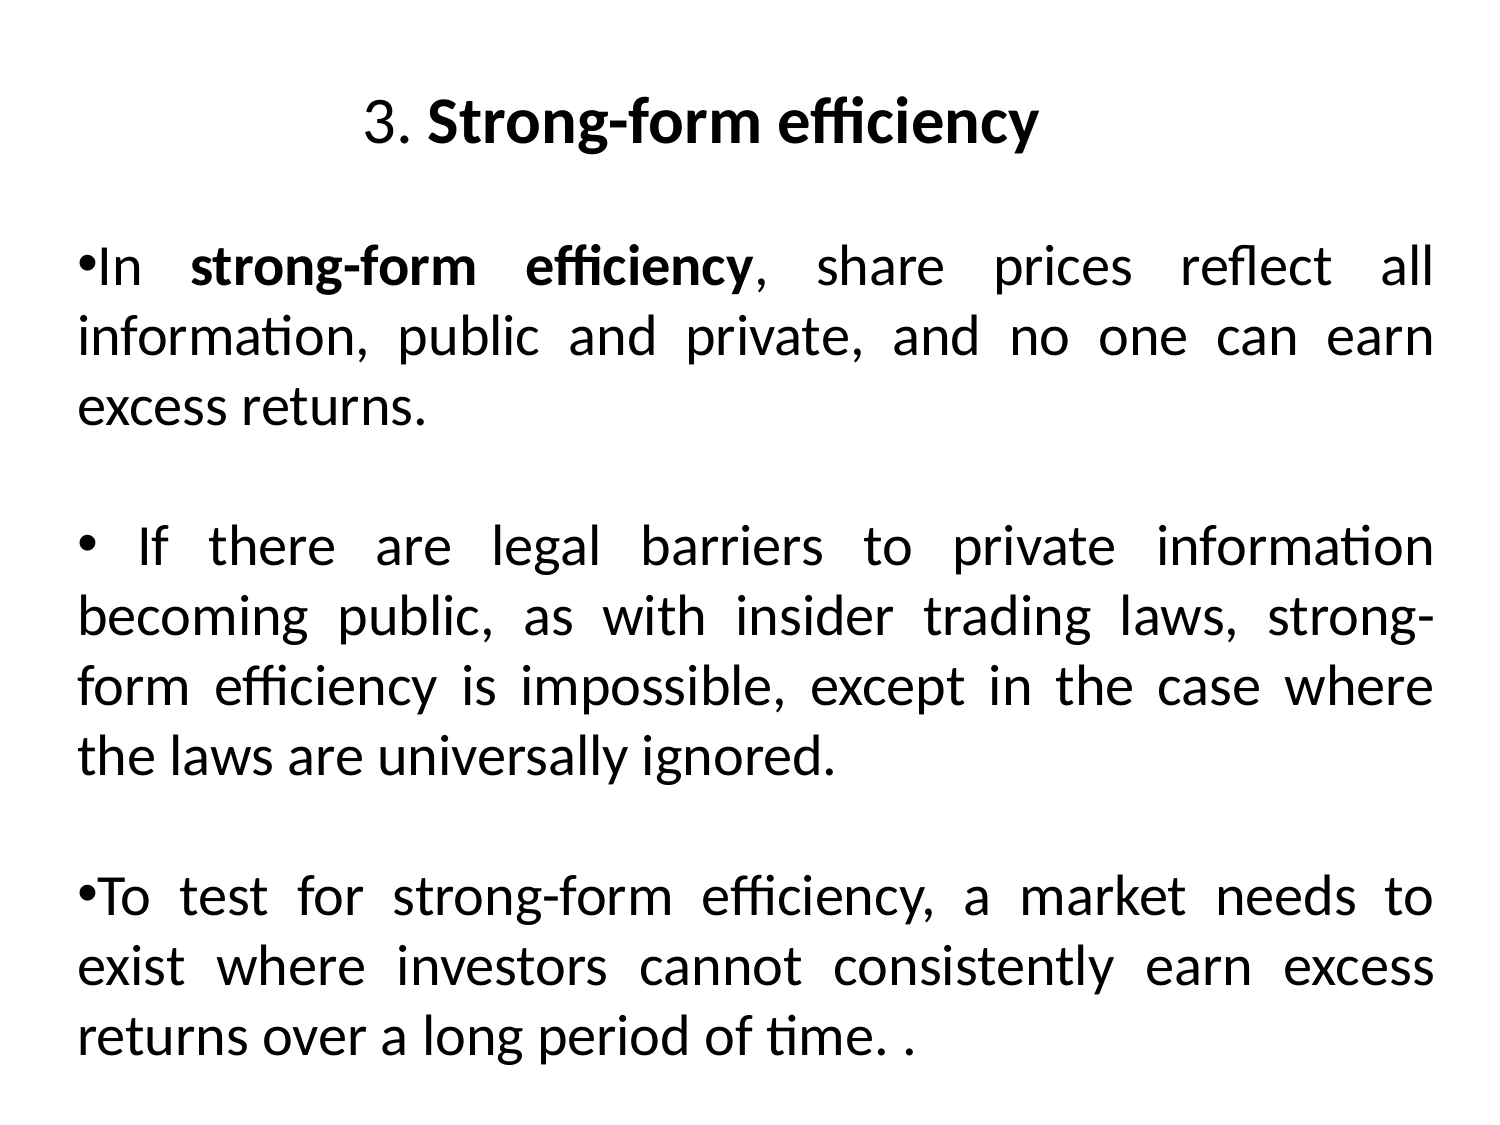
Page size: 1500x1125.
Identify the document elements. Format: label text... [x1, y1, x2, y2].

text_box 3. Strong-form efficiency In strong-form efficiency, share prices reflect all information, public and private, and no one can earn excess returns. If there are legal barriers to private information becoming public, as with insider trading laws, strong-form efficiency is impossible, except in the case where the laws are universally ignored. To test for strong-form efficiency, a market needs to exist where investors cannot consistently earn excess returns over a long period of time. . [62, 0, 1450, 1125]
